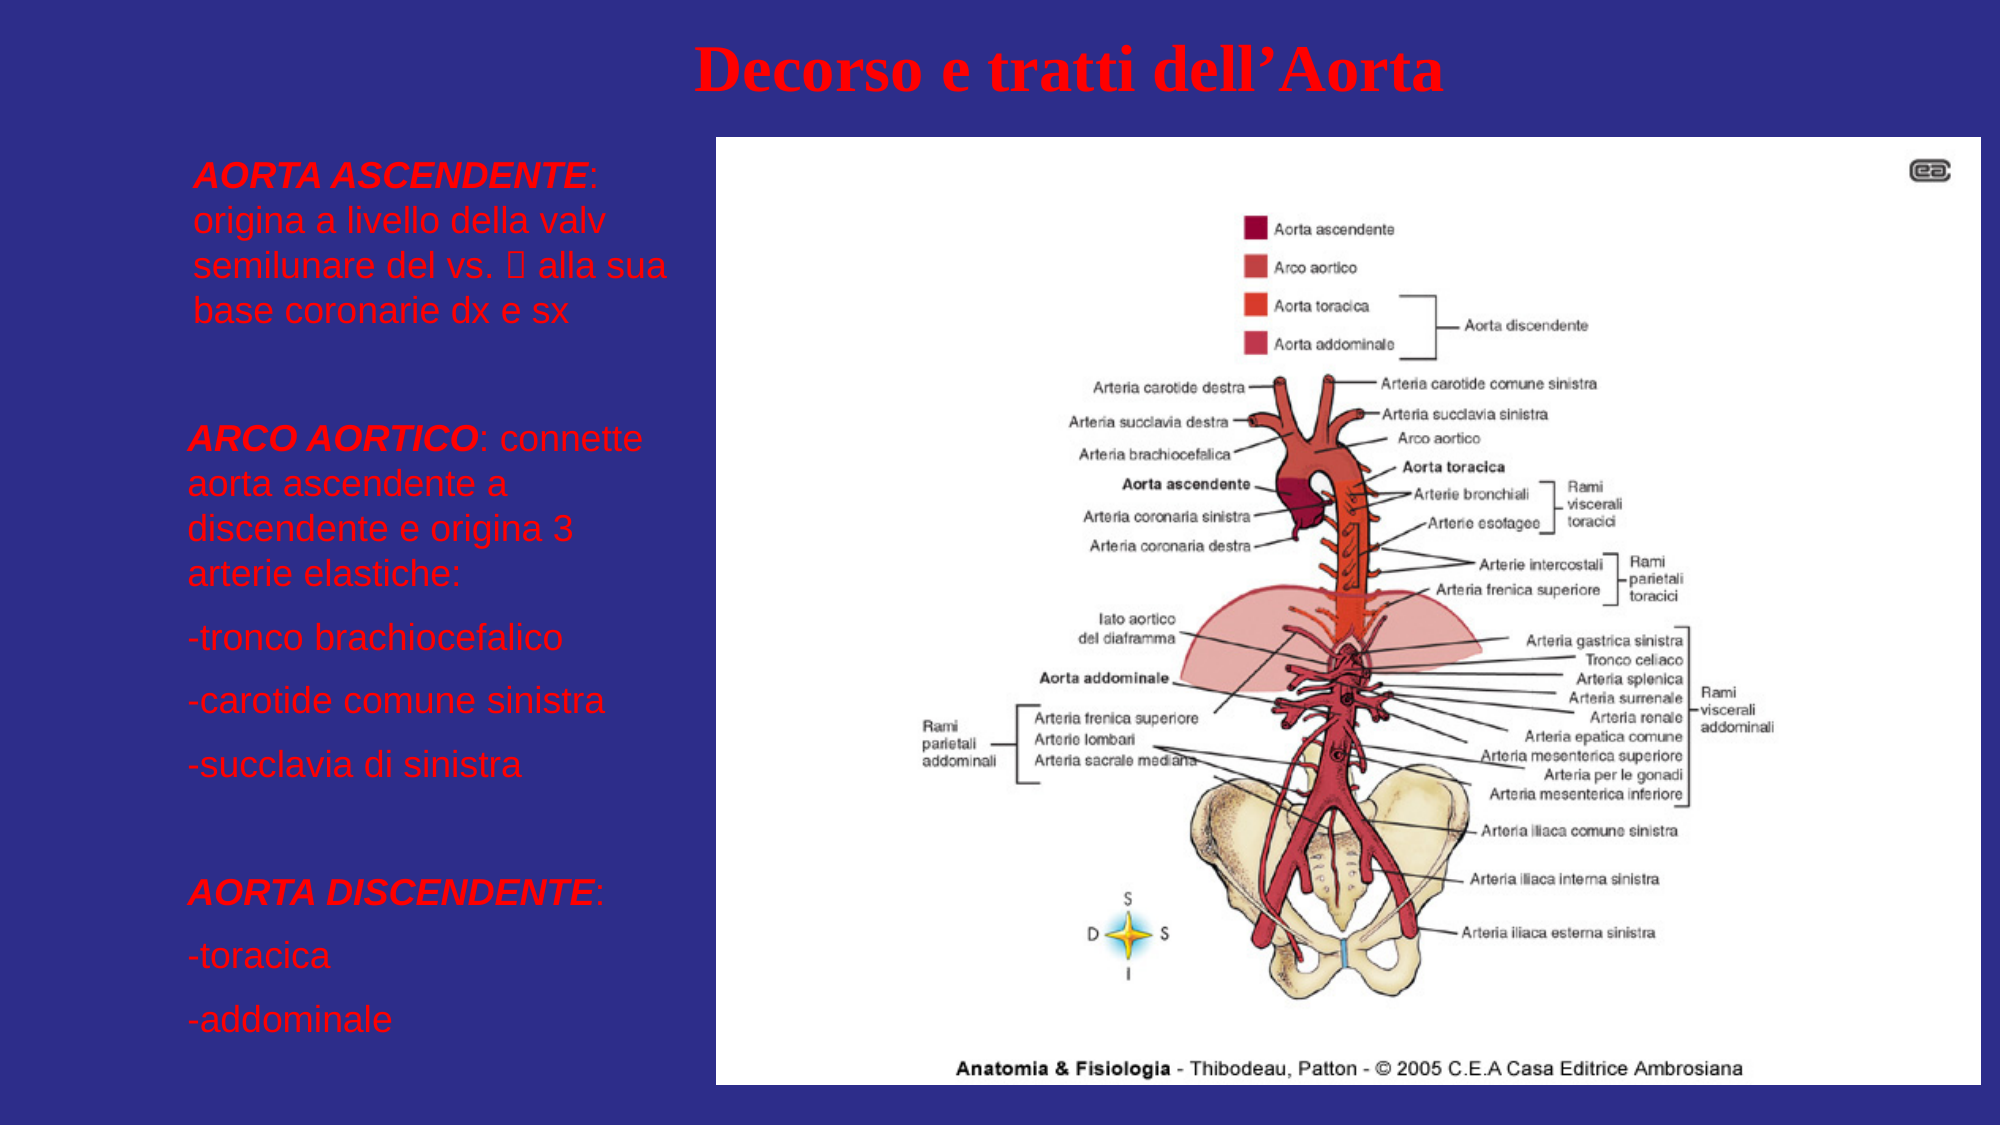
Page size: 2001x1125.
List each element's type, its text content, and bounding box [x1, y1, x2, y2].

text_box ARCO AORTICO: connette aorta ascendente a discendente e origina 3 arterie elastiche: -tronco brachiocefalico -carotide comune sinistra -succlavia di sinistra AORTA DISCENDENTE: -toracica -addominale [172, 406, 699, 1048]
text_box Decorso e tratti dell’Aorta [679, 17, 1500, 113]
text_box AORTA ASCENDENTE: origina a livello della valv semilunare del vs.  alla sua base coronarie dx e sx [178, 143, 693, 406]
picture [716, 137, 1981, 1085]
